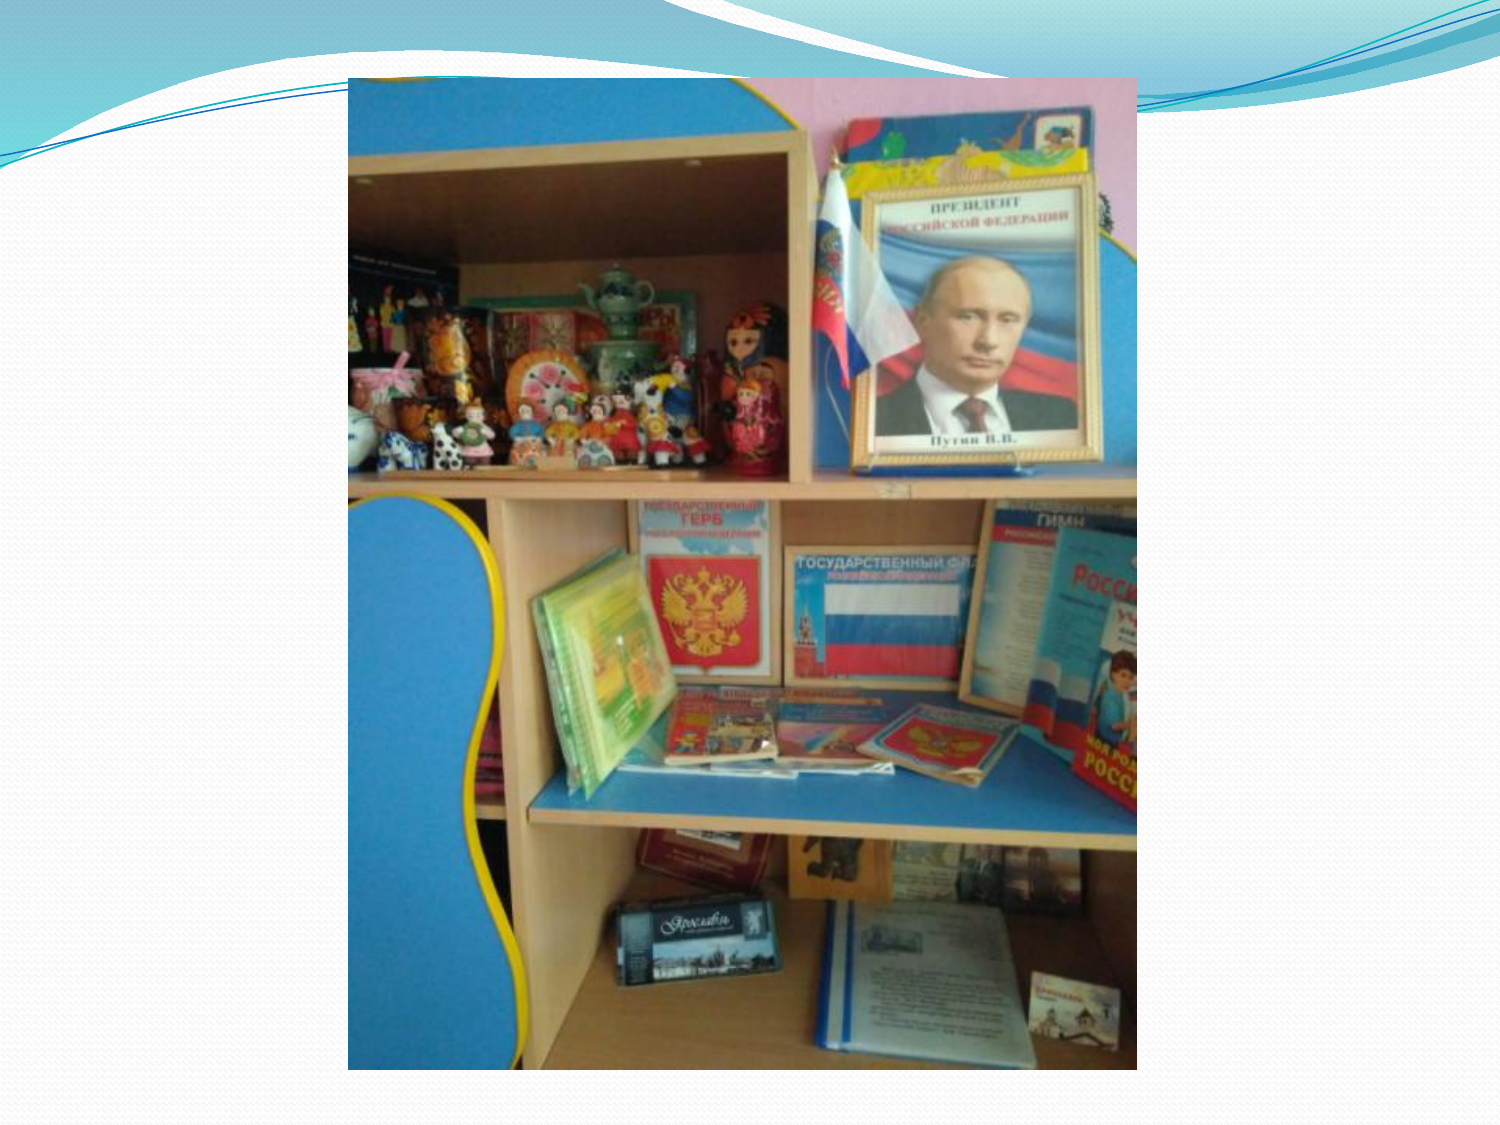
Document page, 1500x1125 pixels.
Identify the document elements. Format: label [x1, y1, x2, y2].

picture [348, 77, 1137, 1070]
